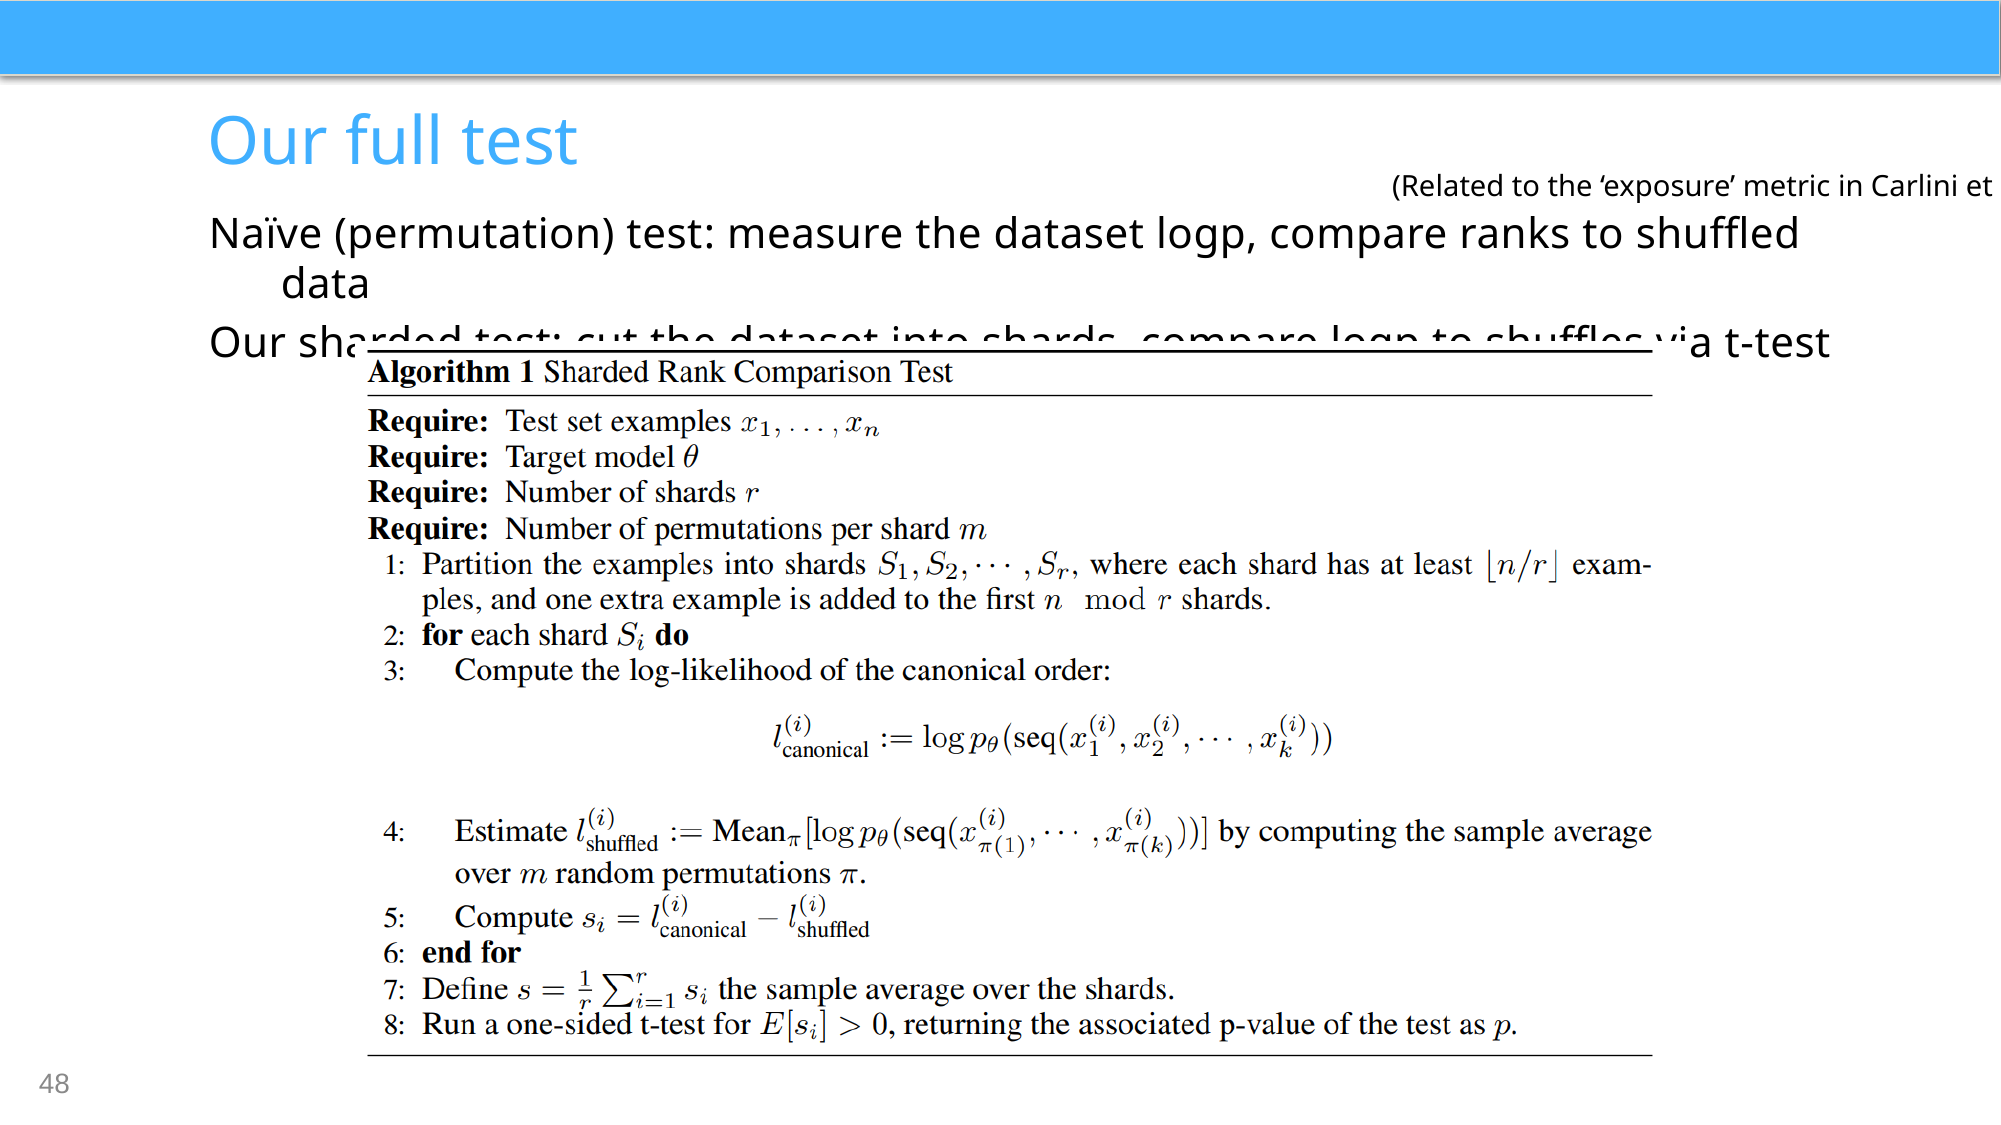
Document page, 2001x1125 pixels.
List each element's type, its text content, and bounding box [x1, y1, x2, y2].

list Naïve (permutation) test: measure the dataset logp, compare ranks to shuffled data Our sharded test: cut the dataset into shards, compare logp to shuffles via t-test [209, 198, 1894, 418]
title Our full test [207, 78, 1894, 186]
text_box (Related to the ‘exposure’ metric in Carlini et al) [1377, 160, 2000, 210]
slide_number 48 [23, 1052, 209, 1112]
picture [354, 340, 1687, 1074]
